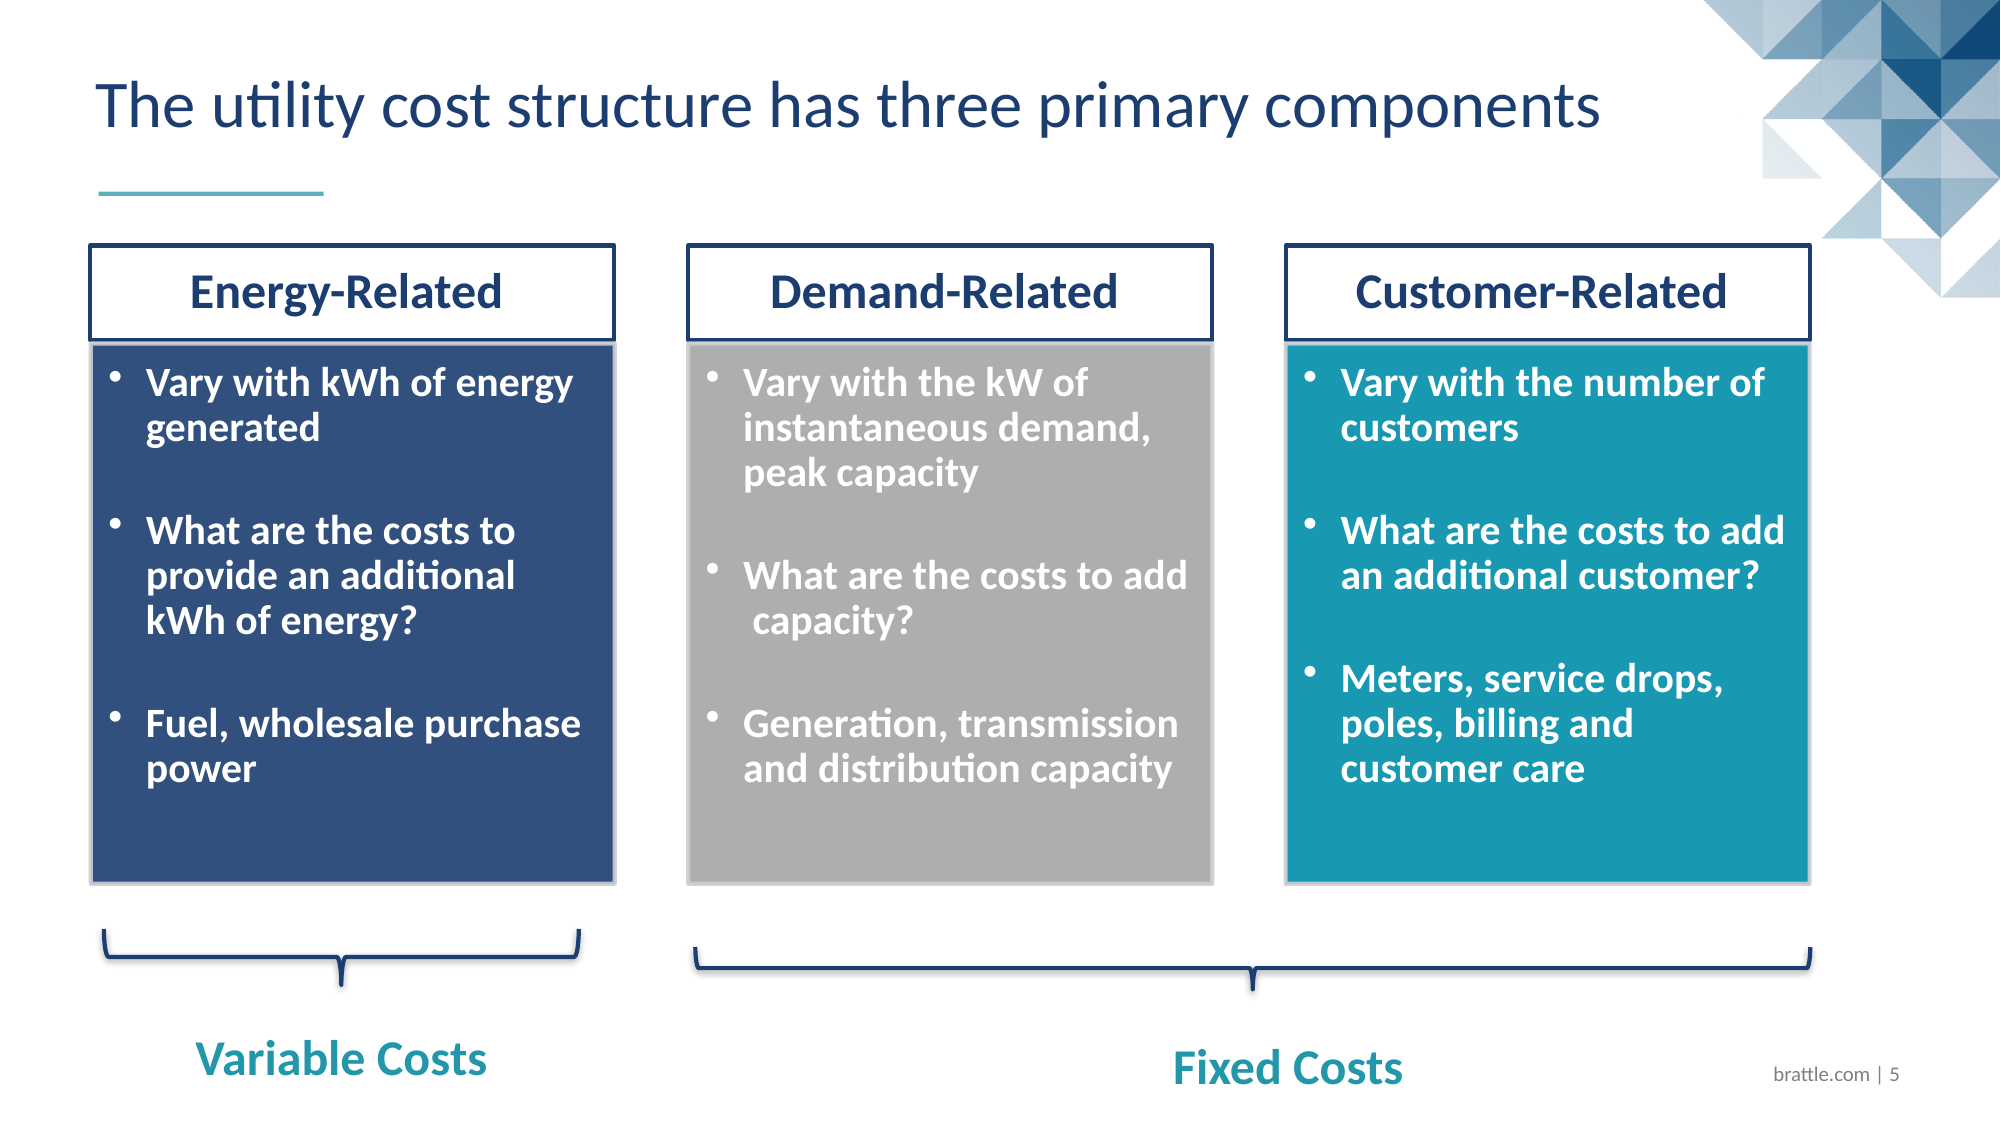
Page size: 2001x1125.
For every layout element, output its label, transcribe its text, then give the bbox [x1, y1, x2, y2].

title The utility cost structure has three primary components [83, 41, 1734, 156]
slide_number brattle.com | 4 [1676, 1042, 1915, 1103]
picture [1703, 0, 2000, 298]
text_box [693, 946, 1813, 992]
text_box Variable Costs [154, 1017, 529, 1093]
text_box Fixed Costs [1133, 1026, 1444, 1102]
text_box [101, 928, 581, 987]
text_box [90, 229, 1811, 904]
